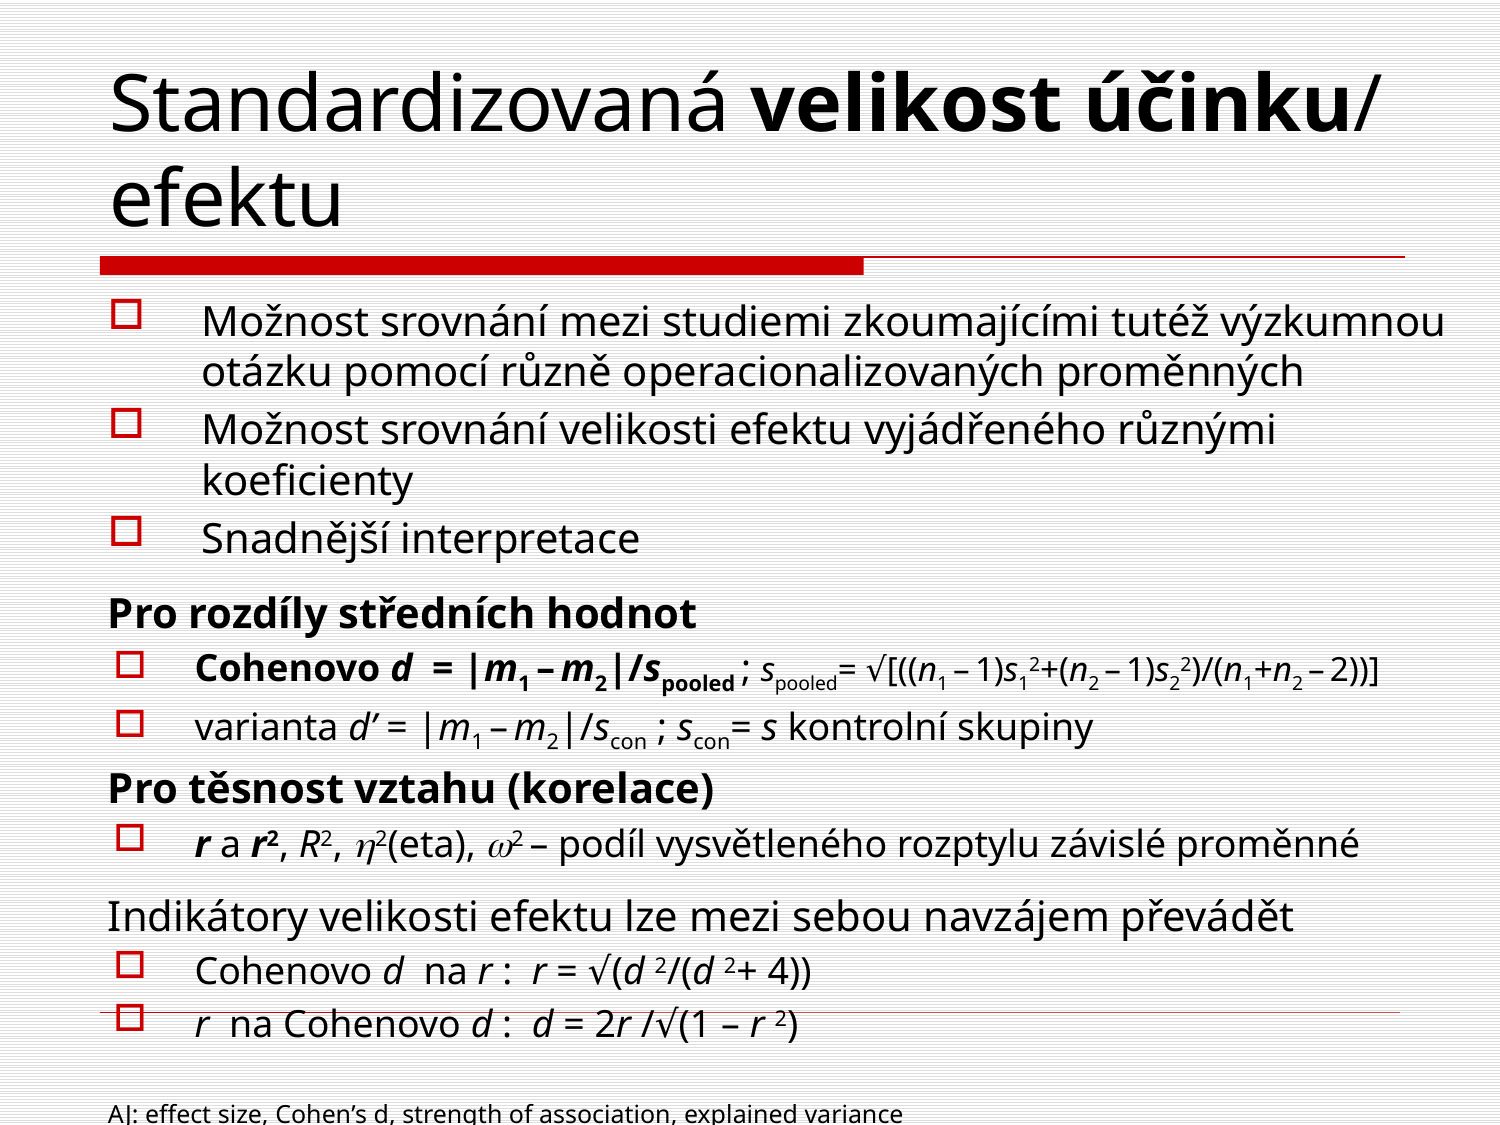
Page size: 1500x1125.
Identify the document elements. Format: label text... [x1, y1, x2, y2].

title Standardizovaná velikost účinku/ efektu [94, 50, 1471, 250]
list Možnost srovnání mezi studiemi zkoumajícími tutéž výzkumnou otázku pomocí různě operacionalizovaných proměnných Možnost srovnání velikosti efektu vyjádřeného různými koeficienty Snadnější interpretace Pro rozdíly středních hodnot Cohenovo d = |m1 – m2|/spooled ; spooled= √[((n1 – 1)s12+(n2 – 1)s22)/(n1+n2 – 2))] varianta d’ = |m1 – m2|/scon ; scon= s kontrolní skupiny Pro těsnost vztahu (korelace) r a r2, R2, 2(eta), w2 – podíl vysvětleného rozptylu závislé proměnné Indikátory velikosti efektu lze mezi sebou navzájem převádět Cohenovo d na r : r = √(d 2/(d 2+ 4)) r na Cohenovo d : d = 2r /√(1 – r 2) AJ: effect size, Cohen’s d, strength of association, explained variance https://en.wikipedia.org/wiki/Effect_size [92, 287, 1471, 1071]
